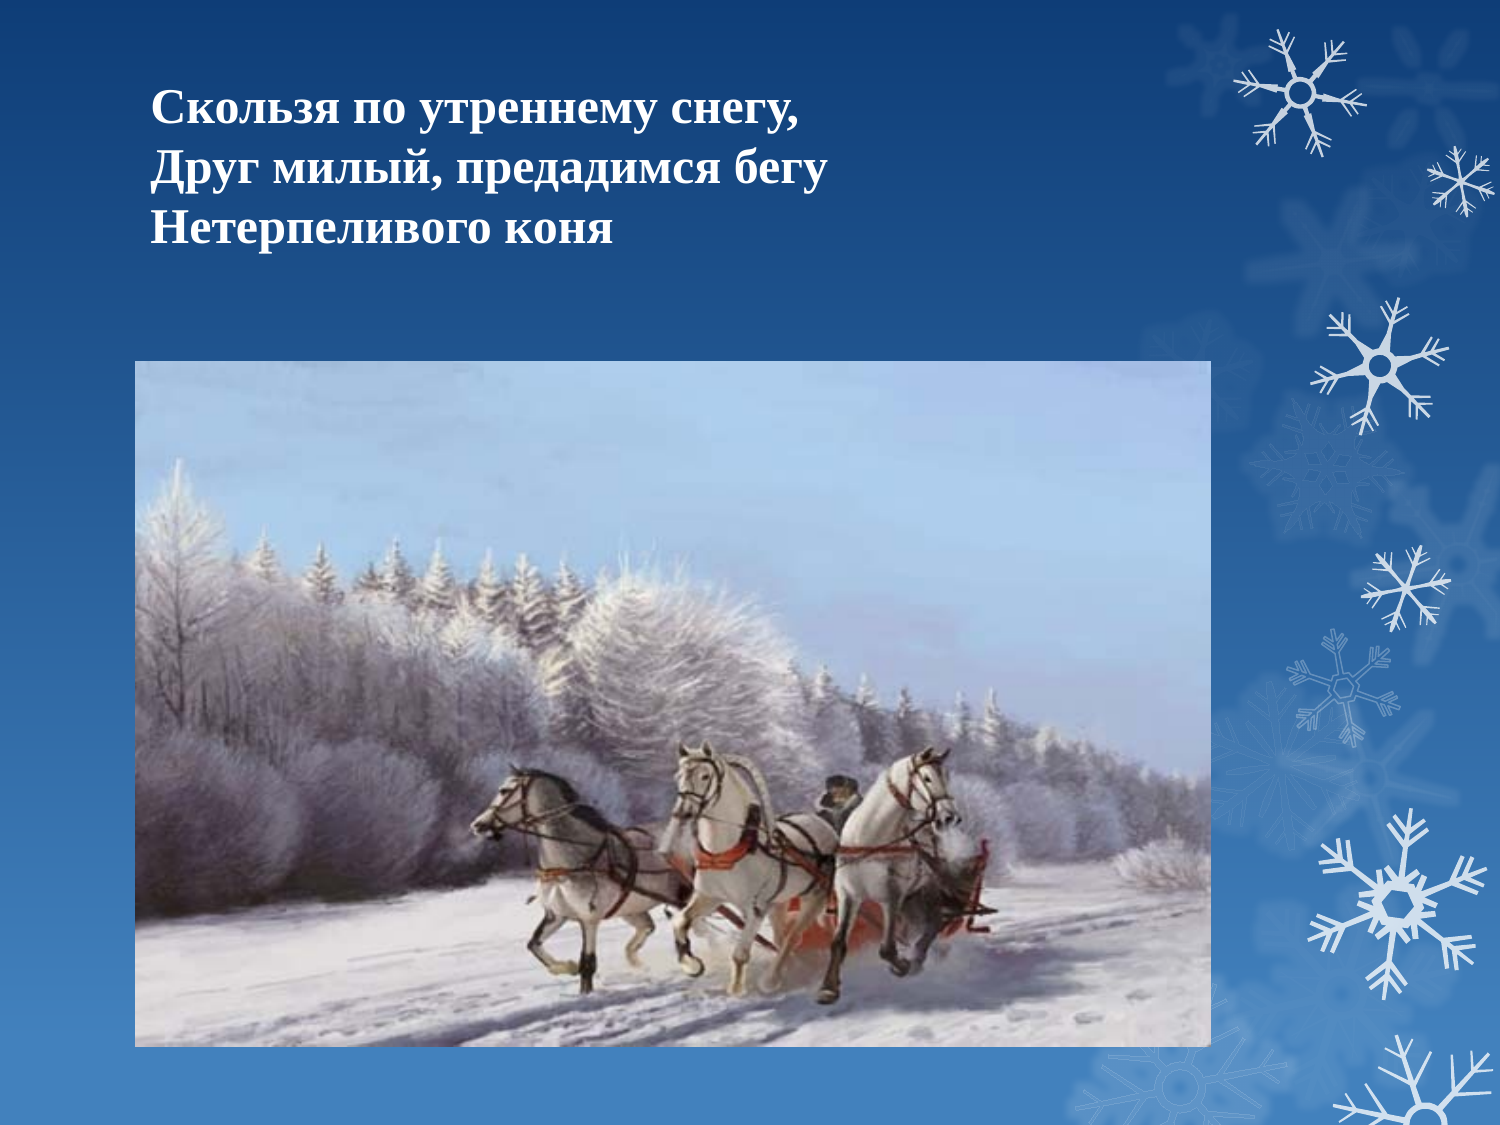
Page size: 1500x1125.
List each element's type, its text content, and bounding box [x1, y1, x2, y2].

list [135, 361, 1212, 1048]
text_box Скользя по утреннему снегу, Друг милый, предадимся бегу Нетерпеливого коня [135, 66, 1111, 262]
